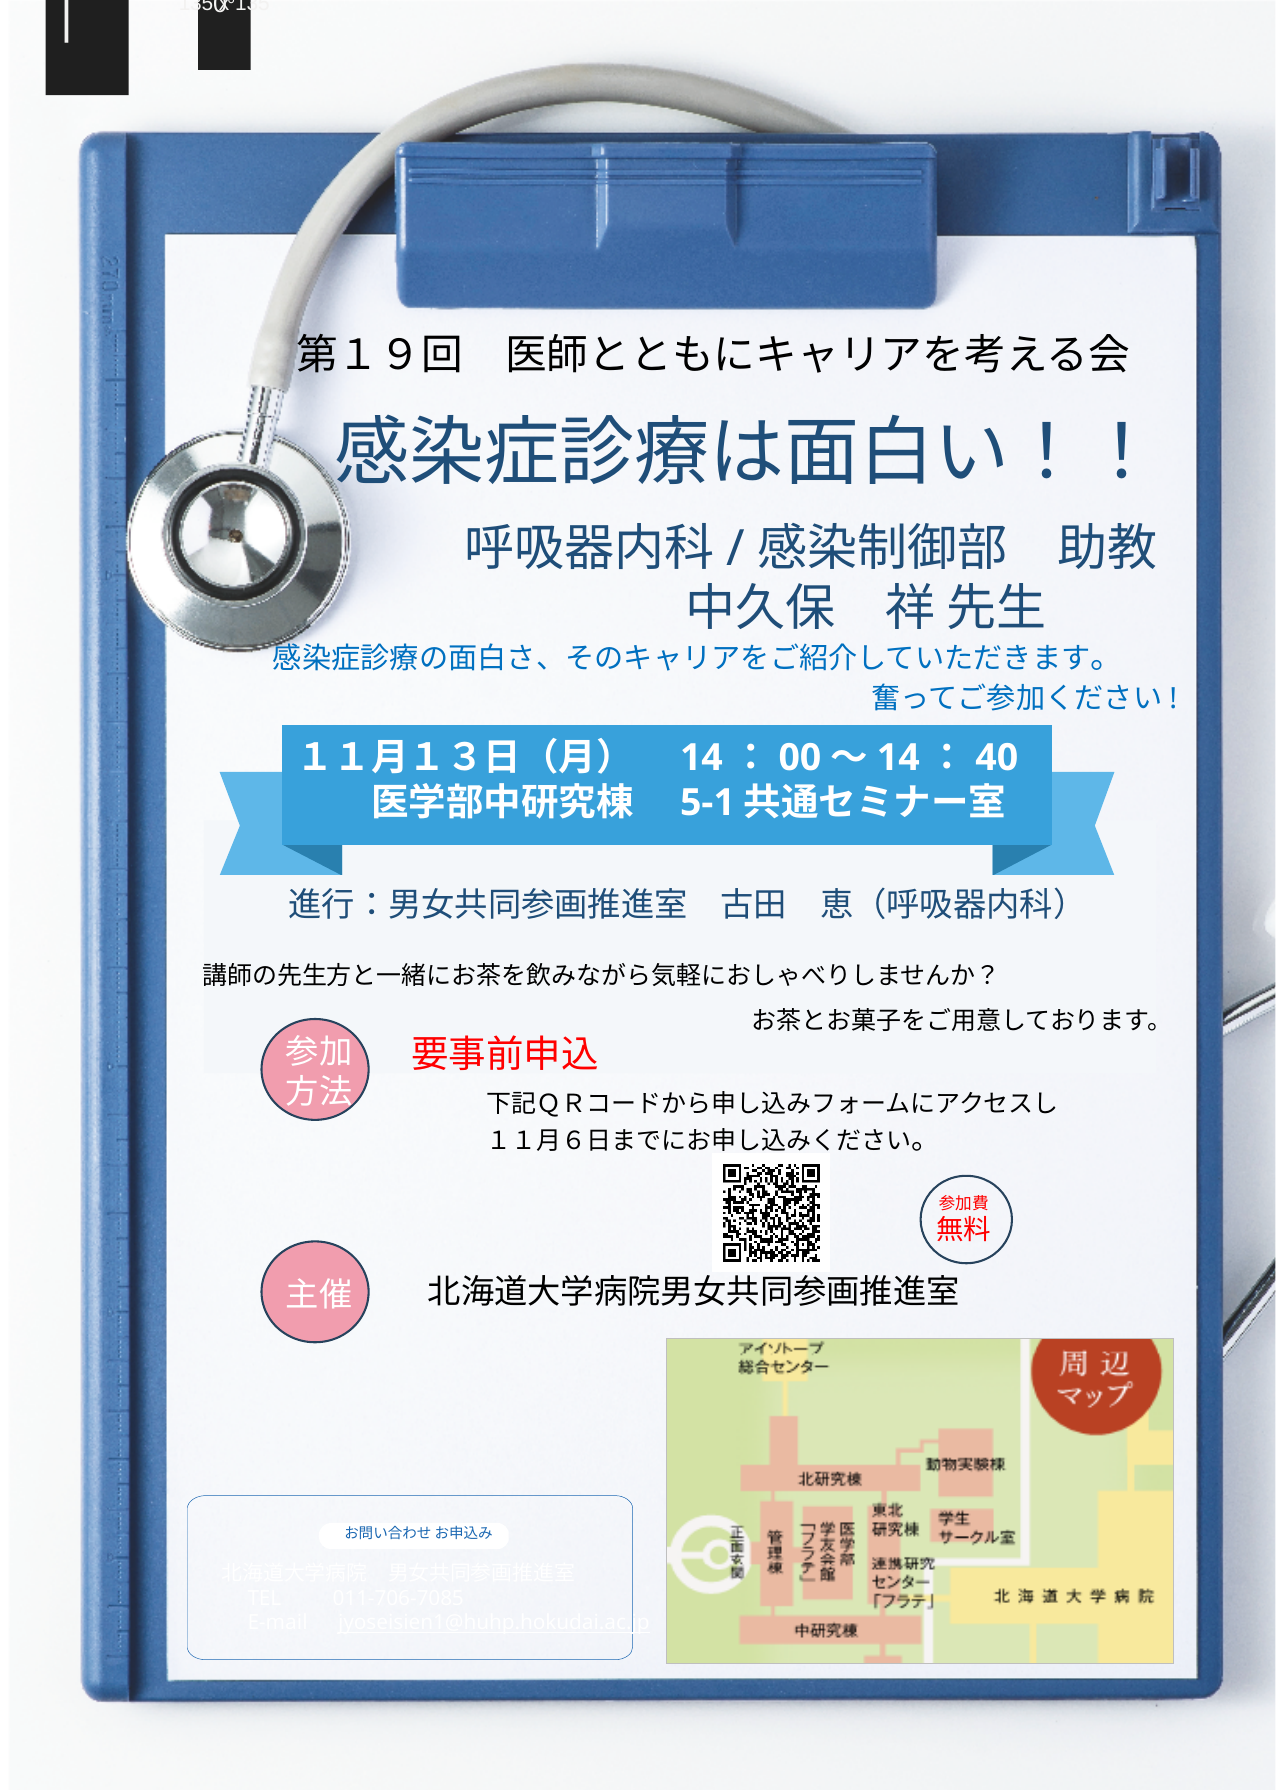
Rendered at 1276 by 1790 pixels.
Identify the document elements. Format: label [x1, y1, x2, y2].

text_box [261, 1018, 1103, 1165]
text_box [261, 1241, 1024, 1343]
text_box [902, 1175, 1025, 1264]
picture [0, 0, 1276, 1790]
text_box [187, 1495, 666, 1660]
text_box [218, 725, 1115, 875]
